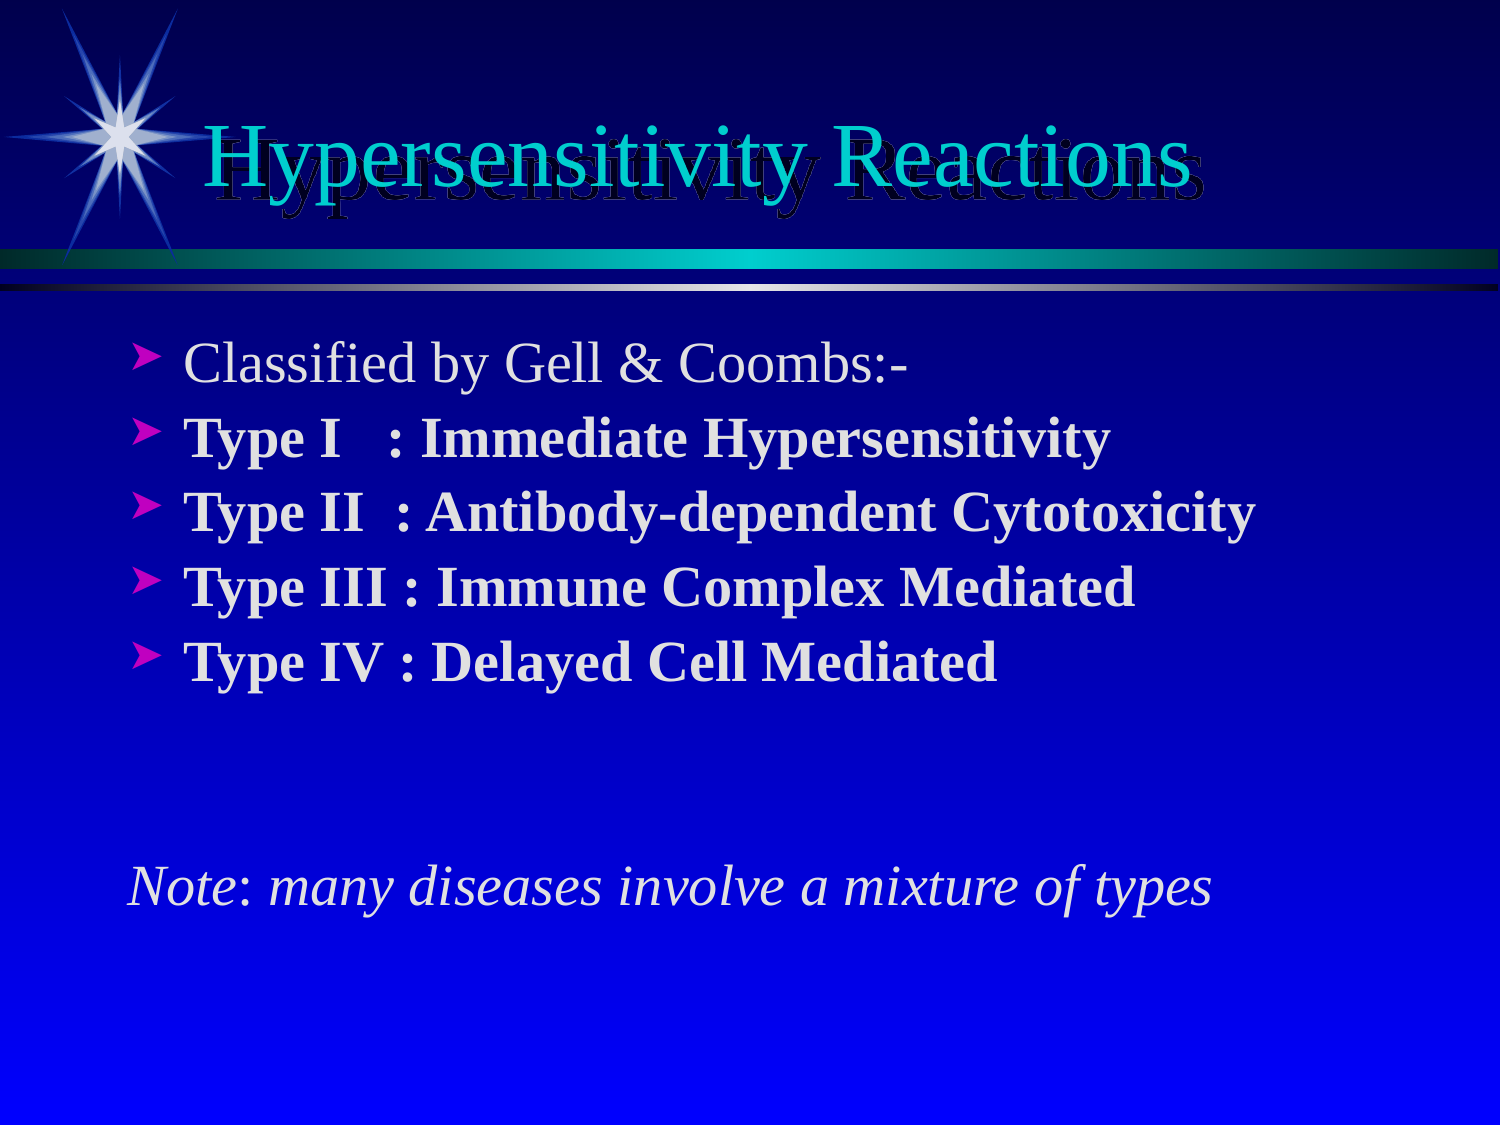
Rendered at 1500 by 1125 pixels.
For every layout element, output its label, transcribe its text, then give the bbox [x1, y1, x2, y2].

title Hypersensitivity Reactions [186, 55, 1463, 245]
list Classified by Gell & Coombs:- Type I : Immediate Hypersensitivity Type II : Antibody-dependent Cytotoxicity Type III : Immune Complex Mediated Type IV : Delayed Cell Mediated Note: many diseases involve a mixture of types [111, 324, 1388, 1001]
